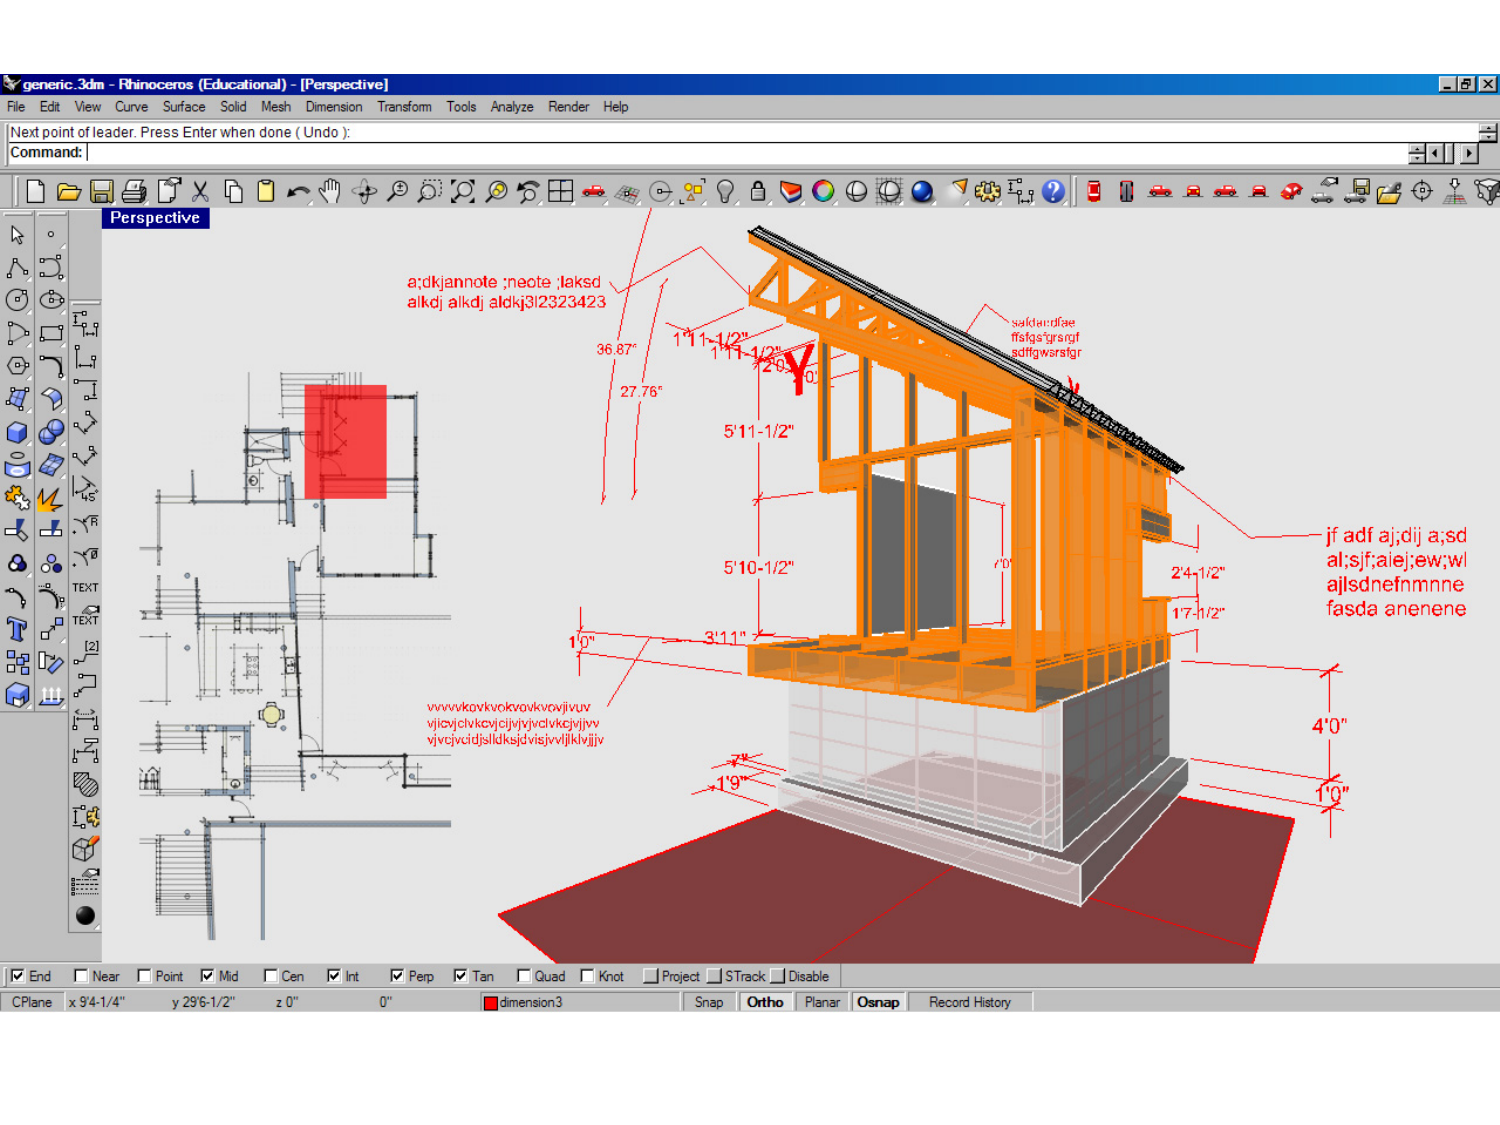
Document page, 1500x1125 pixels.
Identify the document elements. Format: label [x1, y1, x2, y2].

picture [0, 74, 1500, 1013]
